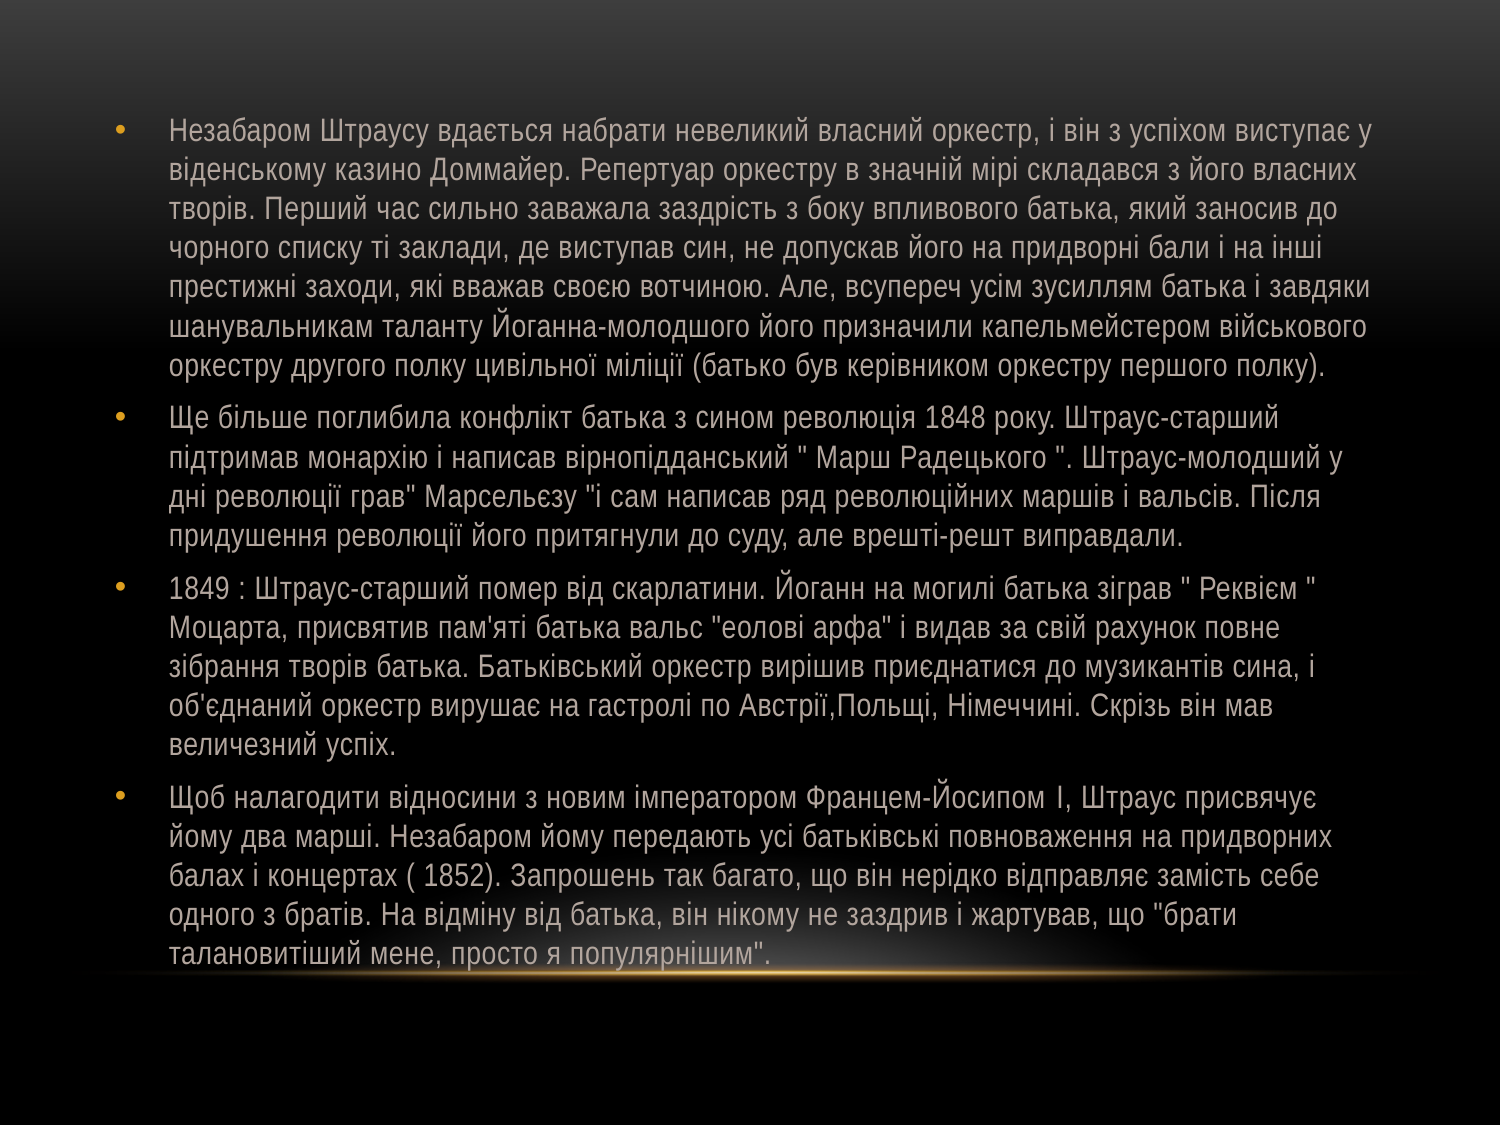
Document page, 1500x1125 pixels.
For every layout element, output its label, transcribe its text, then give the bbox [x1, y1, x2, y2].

picture [0, 0, 1500, 1125]
list Незабаром Штраусу вдається набрати невеликий власний оркестр, і він з успіхом виступає у віденському казино Доммайер. Репертуар оркестру в значній мірі складався з його власних творів. Перший час сильно заважала заздрість з боку впливового батька, який заносив до чорного списку ті заклади, де виступав син, не допускав його на придворні бали і на інші престижні заходи, які вважав своєю вотчиною. Але, всупереч усім зусиллям батька і завдяки шанувальникам таланту Йоганна-молодшого його призначили капельмейстером військового оркестру другого полку цивільної міліції (батько був керівником оркестру першого полку). Ще більше поглибила конфлікт батька з сином революція 1848 року. Штраус-старший підтримав монархію і написав вірнопідданський " Марш Радецького ". Штраус-молодший у дні революції грав" Марсельєзу "і сам написав ряд революційних маршів і вальсів. Після придушення революції його притягнули до суду, але врешті-решт виправдали. 1849 : Штраус-старший помер від скарлатини. Йоганн на могилі батька зіграв " Реквієм " Моцарта, присвятив пам'яті батька вальс "еолові арфа" і видав за свій рахунок повне зібрання творів батька. Батьківський оркестр вирішив приєднатися до музикантів сина, і об'єднаний оркестр вирушає на гастролі по Австрії,Польщі, Німеччині. Скрізь він мав величезний успіх. Щоб налагодити відносини з новим імператором Францем-Йосипом I, Штраус присвячує йому два марші. Незабаром йому передають усі батьківські повноваження на придворних балах і концертах ( 1852). Запрошень так багато, що він нерідко відправляє замість себе одного з братів. На відміну від батька, він нікому не заздрив і жартував, що "брати талановитіший мене, просто я популярнішим". [99, 101, 1400, 1012]
